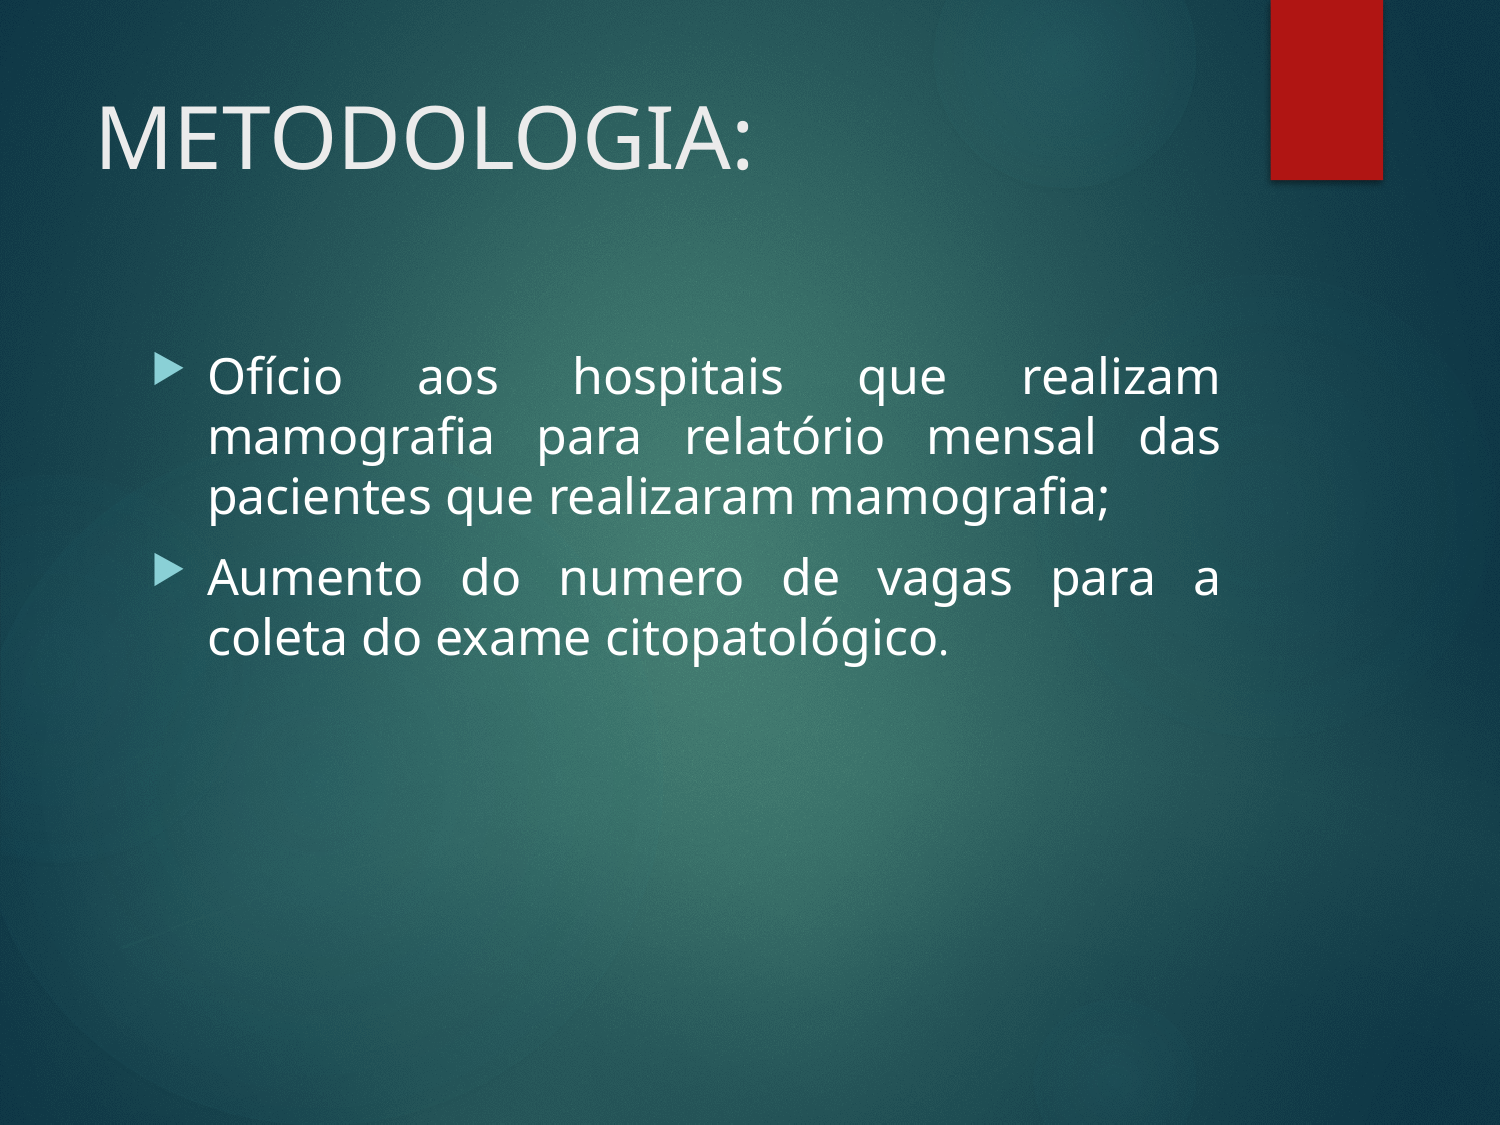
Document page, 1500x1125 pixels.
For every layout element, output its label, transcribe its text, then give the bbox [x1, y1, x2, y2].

title METODOLOGIA: [79, 74, 1237, 304]
list Ofício aos hospitais que realizam mamografia para relatório mensal das pacientes que realizaram mamografia; Aumento do numero de vagas para a coleta do exame citopatológico. [135, 336, 1237, 1025]
